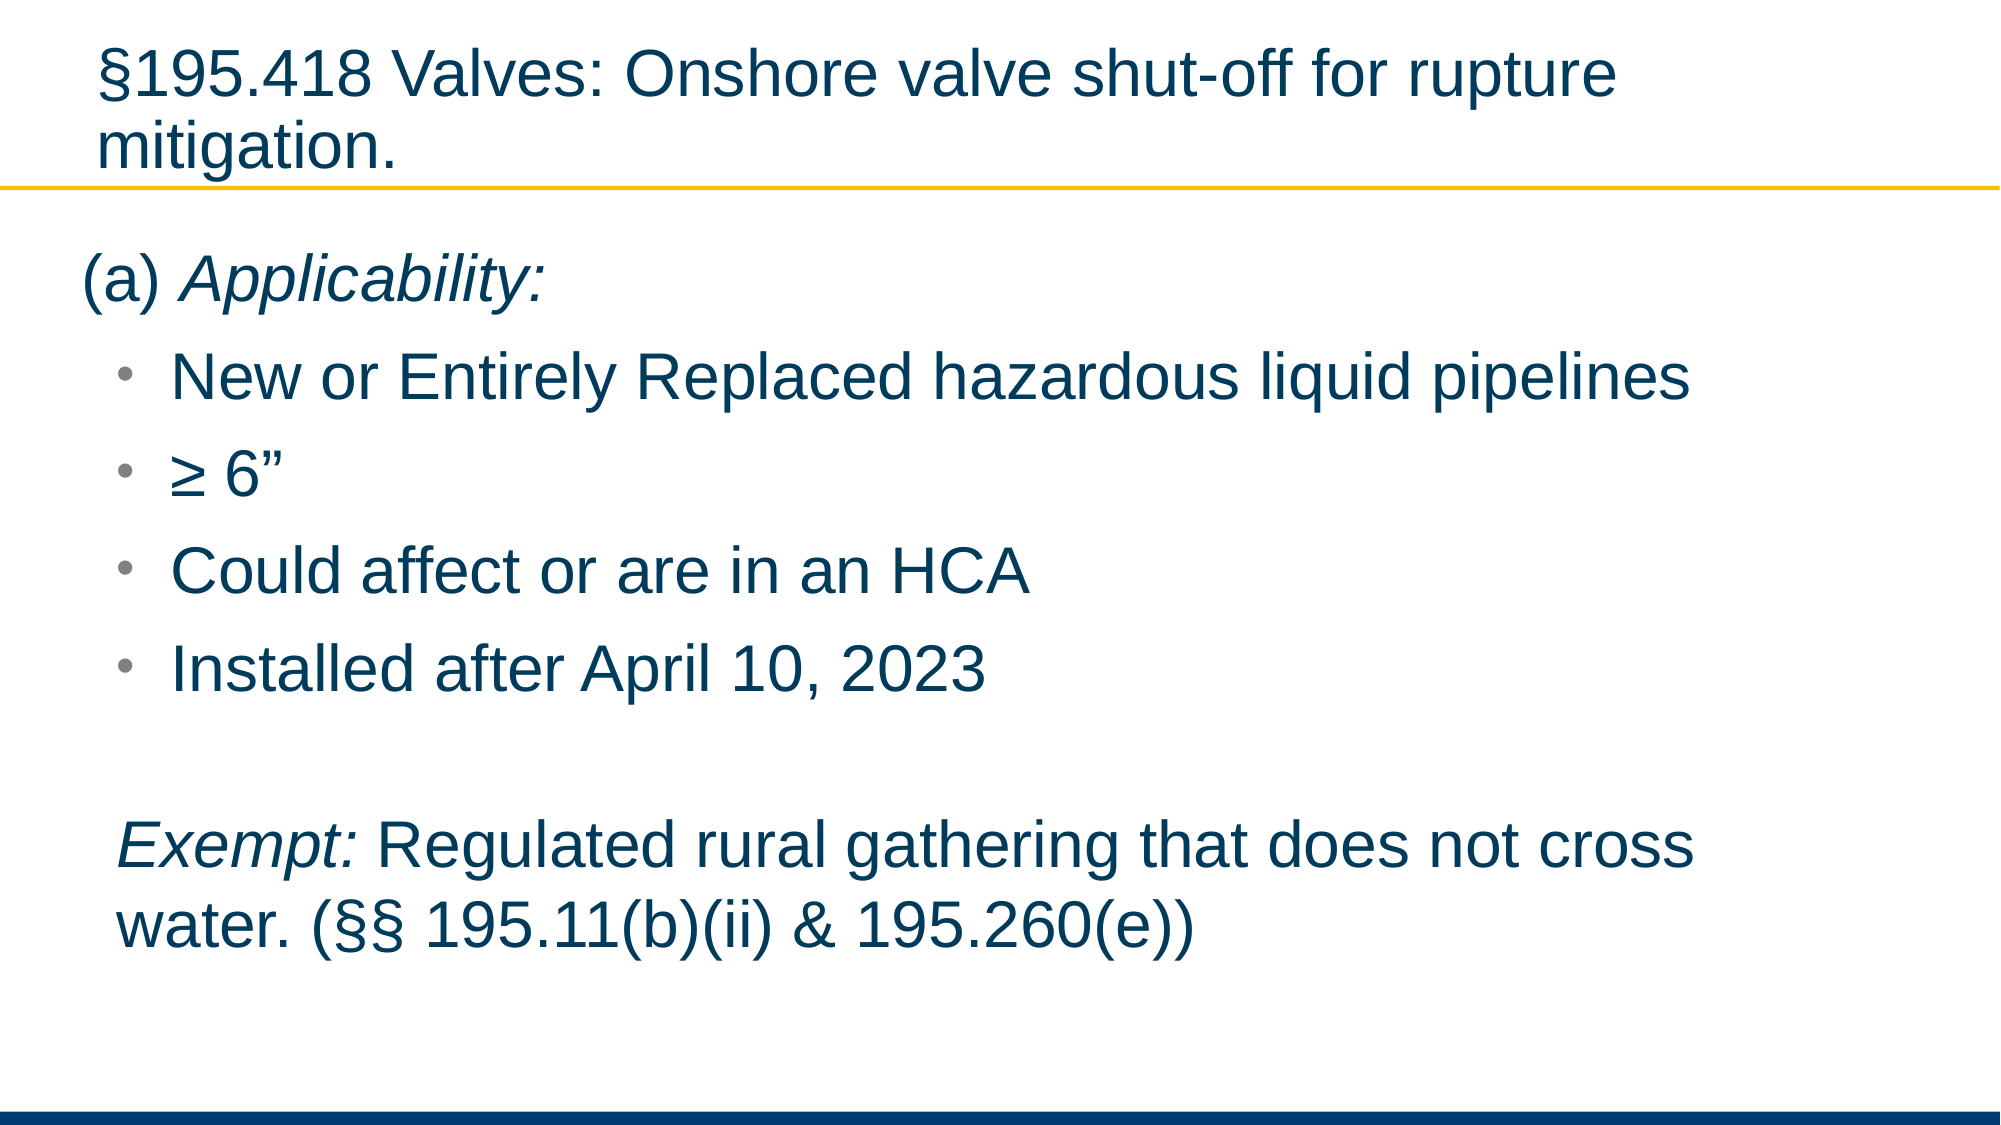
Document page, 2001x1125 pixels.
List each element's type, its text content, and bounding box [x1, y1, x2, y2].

list (a) Applicability: New or Entirely Replaced hazardous liquid pipelines ≥ 6” Could affect or are in an HCA Installed after April 10, 2023 Exempt: Regulated rural gathering that does not cross water. (§§ 195.11(b)(ii) & 195.260(e)) [81, 235, 1888, 1046]
title §195.418 Valves: Onshore valve shut-off for rupture mitigation. [81, 79, 1639, 190]
